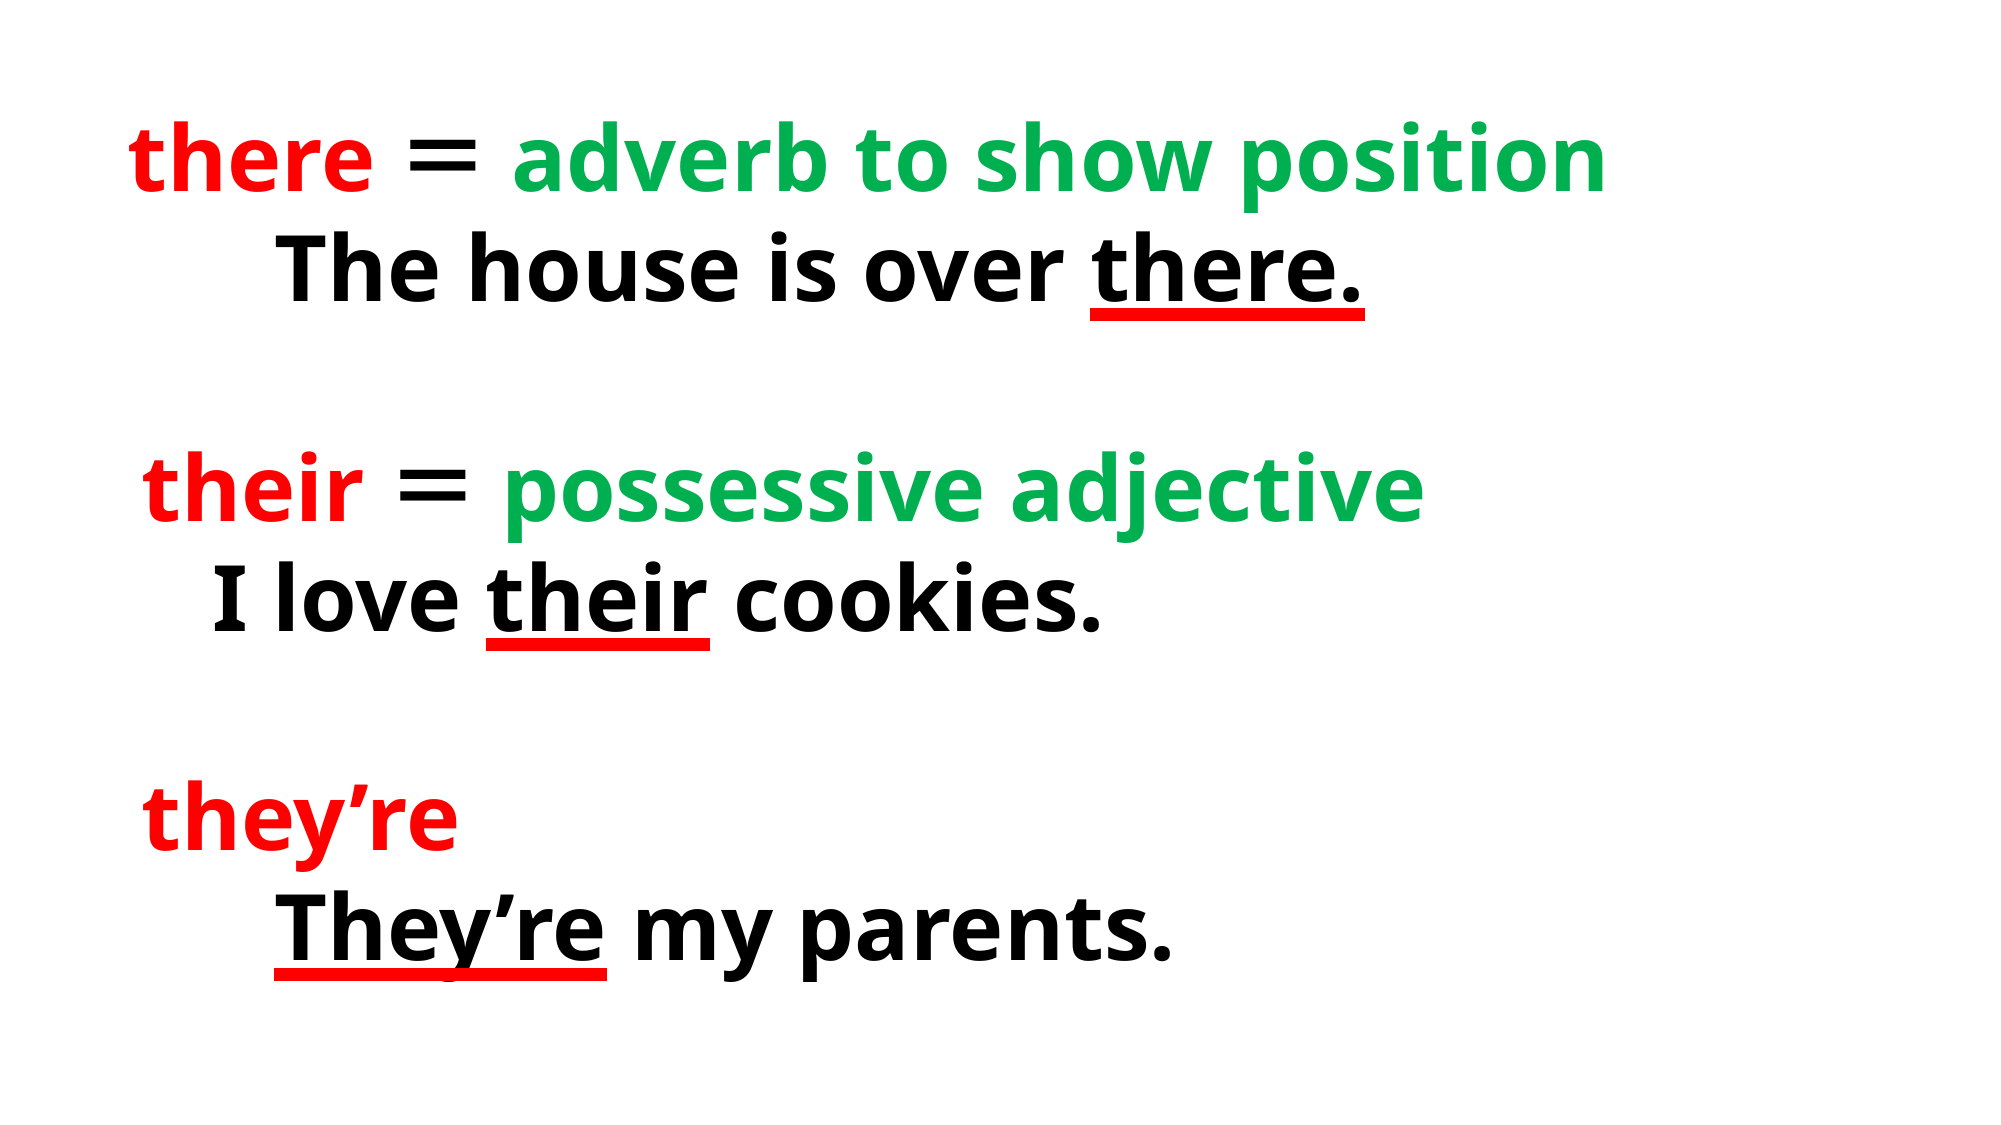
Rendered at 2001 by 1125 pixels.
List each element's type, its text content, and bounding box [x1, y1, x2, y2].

text_box there＝adverb to show position The house is over there. their＝possessive adjective I love their cookies. they’re They’re my parents. [103, 92, 1871, 987]
